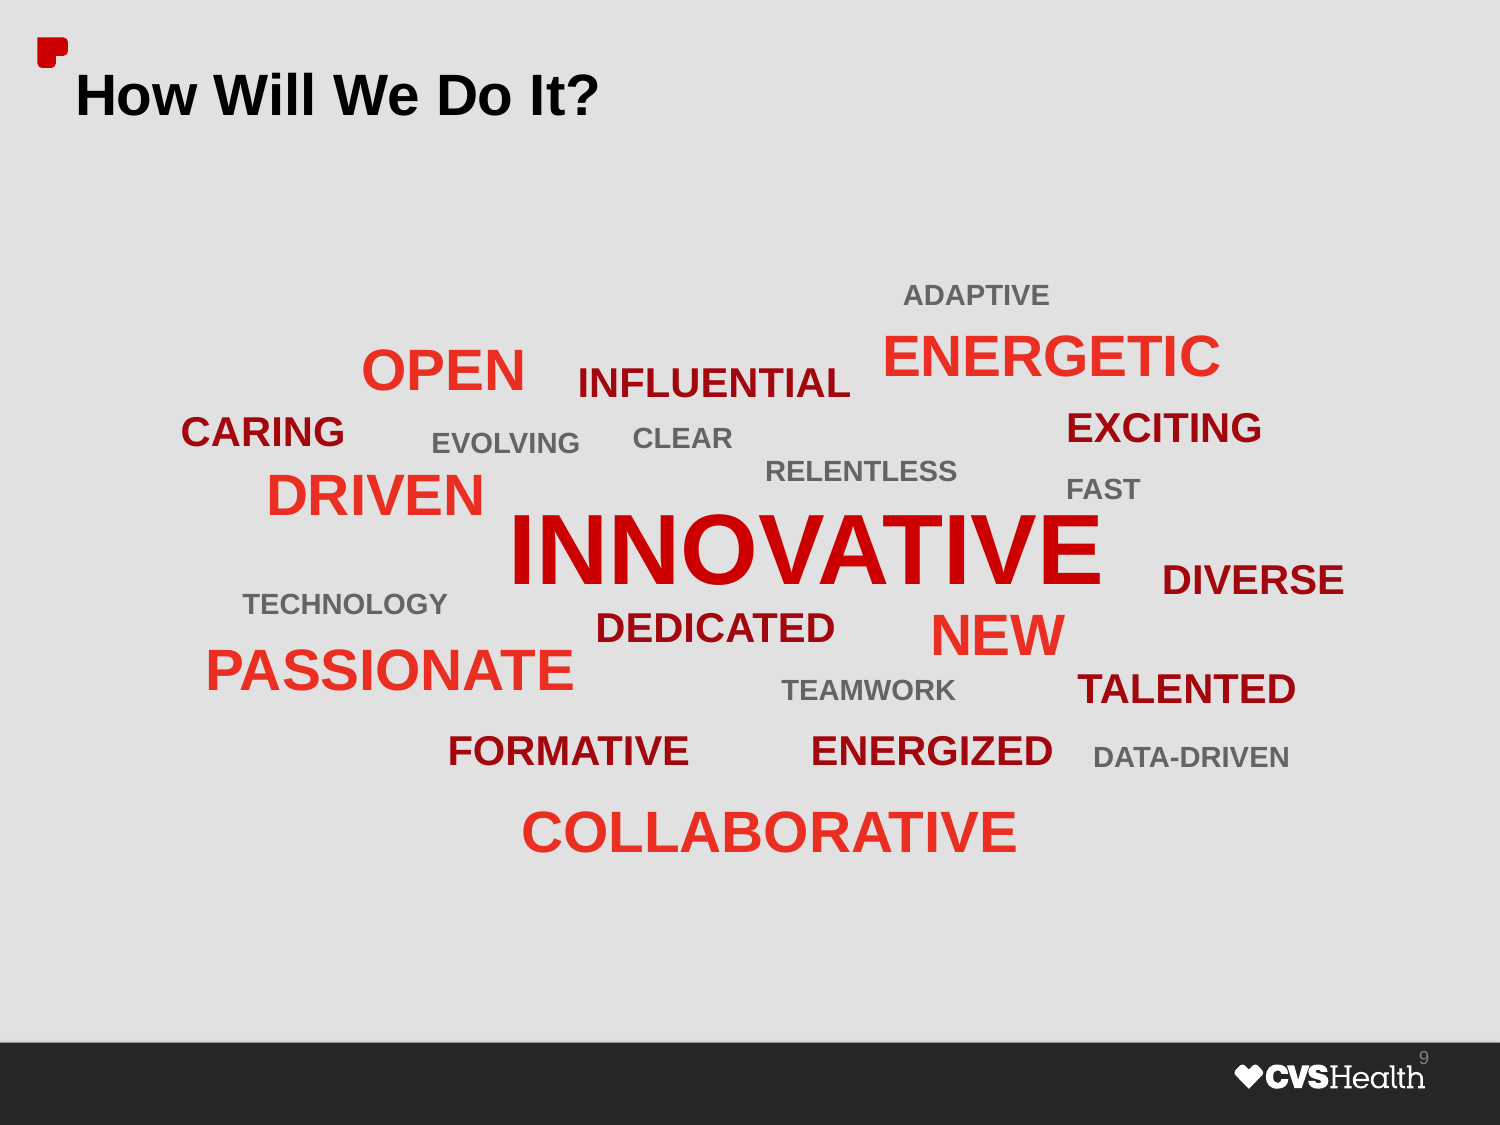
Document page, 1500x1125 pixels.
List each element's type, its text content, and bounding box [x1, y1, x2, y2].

text_box TEAMWORK [766, 664, 1089, 714]
slide_number 9 [1418, 1045, 1500, 1106]
text_box CLEAR [618, 411, 941, 462]
text_box CARING [165, 397, 455, 463]
text_box RELENTLESS [750, 444, 1073, 495]
text_box FORMATIVE [432, 715, 708, 781]
text_box INNOVATIVE [459, 477, 1155, 612]
text_box OPEN [346, 324, 699, 410]
text_box DEDICATED [580, 593, 856, 659]
text_box PASSIONATE [190, 624, 600, 710]
title How Will We Do It? [75, 64, 1425, 200]
text_box DIVERSE [1147, 545, 1423, 610]
text_box INFLUENTIAL [563, 348, 938, 414]
text_box ADAPTIVE [888, 268, 1211, 319]
text_box DATA-DRIVEN [1078, 730, 1373, 781]
text_box EVOLVING [416, 416, 614, 467]
text_box COLLABORATIVE [506, 786, 1186, 872]
text_box TALENTED [1062, 654, 1388, 719]
text_box ENERGIZED [795, 715, 1071, 781]
text_box ENERGETIC [867, 310, 1259, 396]
text_box NEW [915, 589, 1209, 675]
text_box FAST [1051, 463, 1166, 513]
text_box TECHNOLOGY [227, 577, 486, 628]
text_box DRIVEN [251, 463, 603, 535]
text_box EXCITING [1051, 392, 1341, 458]
